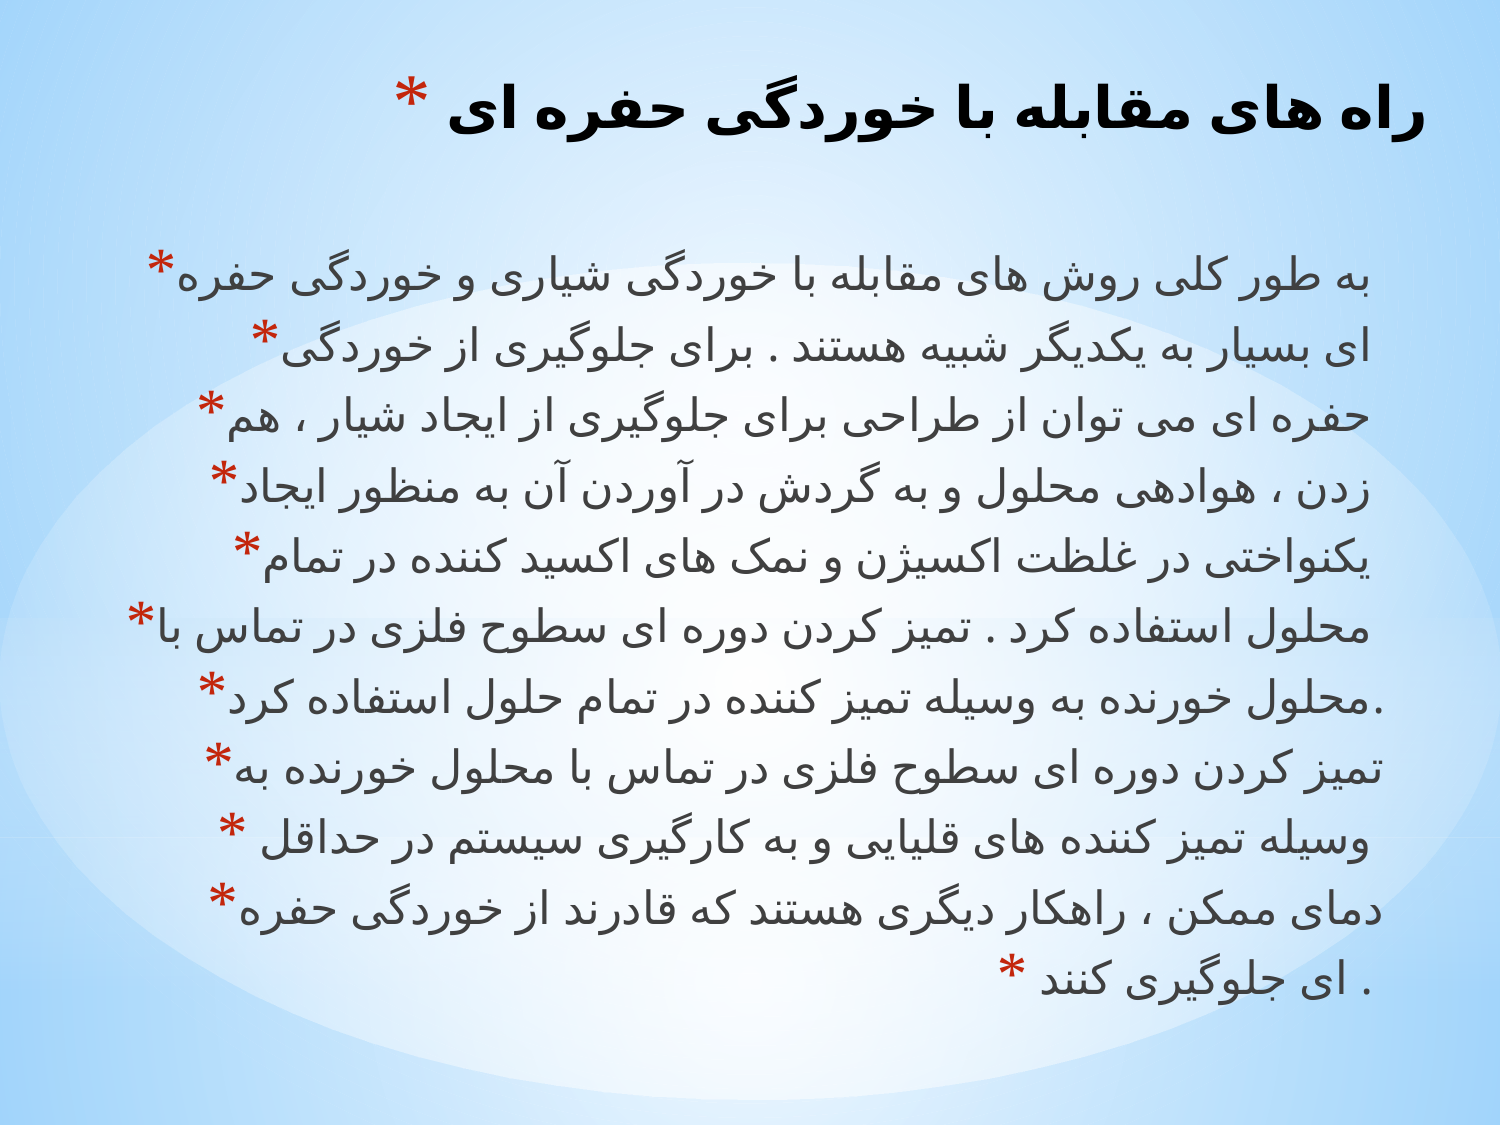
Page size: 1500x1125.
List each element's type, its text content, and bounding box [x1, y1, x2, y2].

title راه های مقابله با خوردگی حفره ای [187, 62, 1444, 255]
list به طور کلی روش های مقابله با خوردگی شیاری و خوردگی حفره ای بسیار به یکدیگر شبیه هستند . برای جلوگیری از خوردگی حفره ای می توان از طراحی برای جلوگیری از ایجاد شیار ، هم زدن ، هوادهی محلول و به گردش در آوردن آن به منظور ایجاد یکنواختی در غلظت اکسیژن و نمک های اکسید کننده در تمام محلول استفاده کرد . تمیز کردن دوره ای سطوح فلزی در تماس با محلول خورنده به وسیله تمیز کننده در تمام حلول استفاده کرد. تمیز کردن دوره ای سطوح فلزی در تماس با محلول خورنده به وسیله تمیز کننده های قلیایی و به کارگیری سیستم در حداقل دمای ممکن ، راهکار دیگری هستند که قادرند از خوردگی حفره ای جلوگیری کنند . [99, 237, 1400, 1050]
